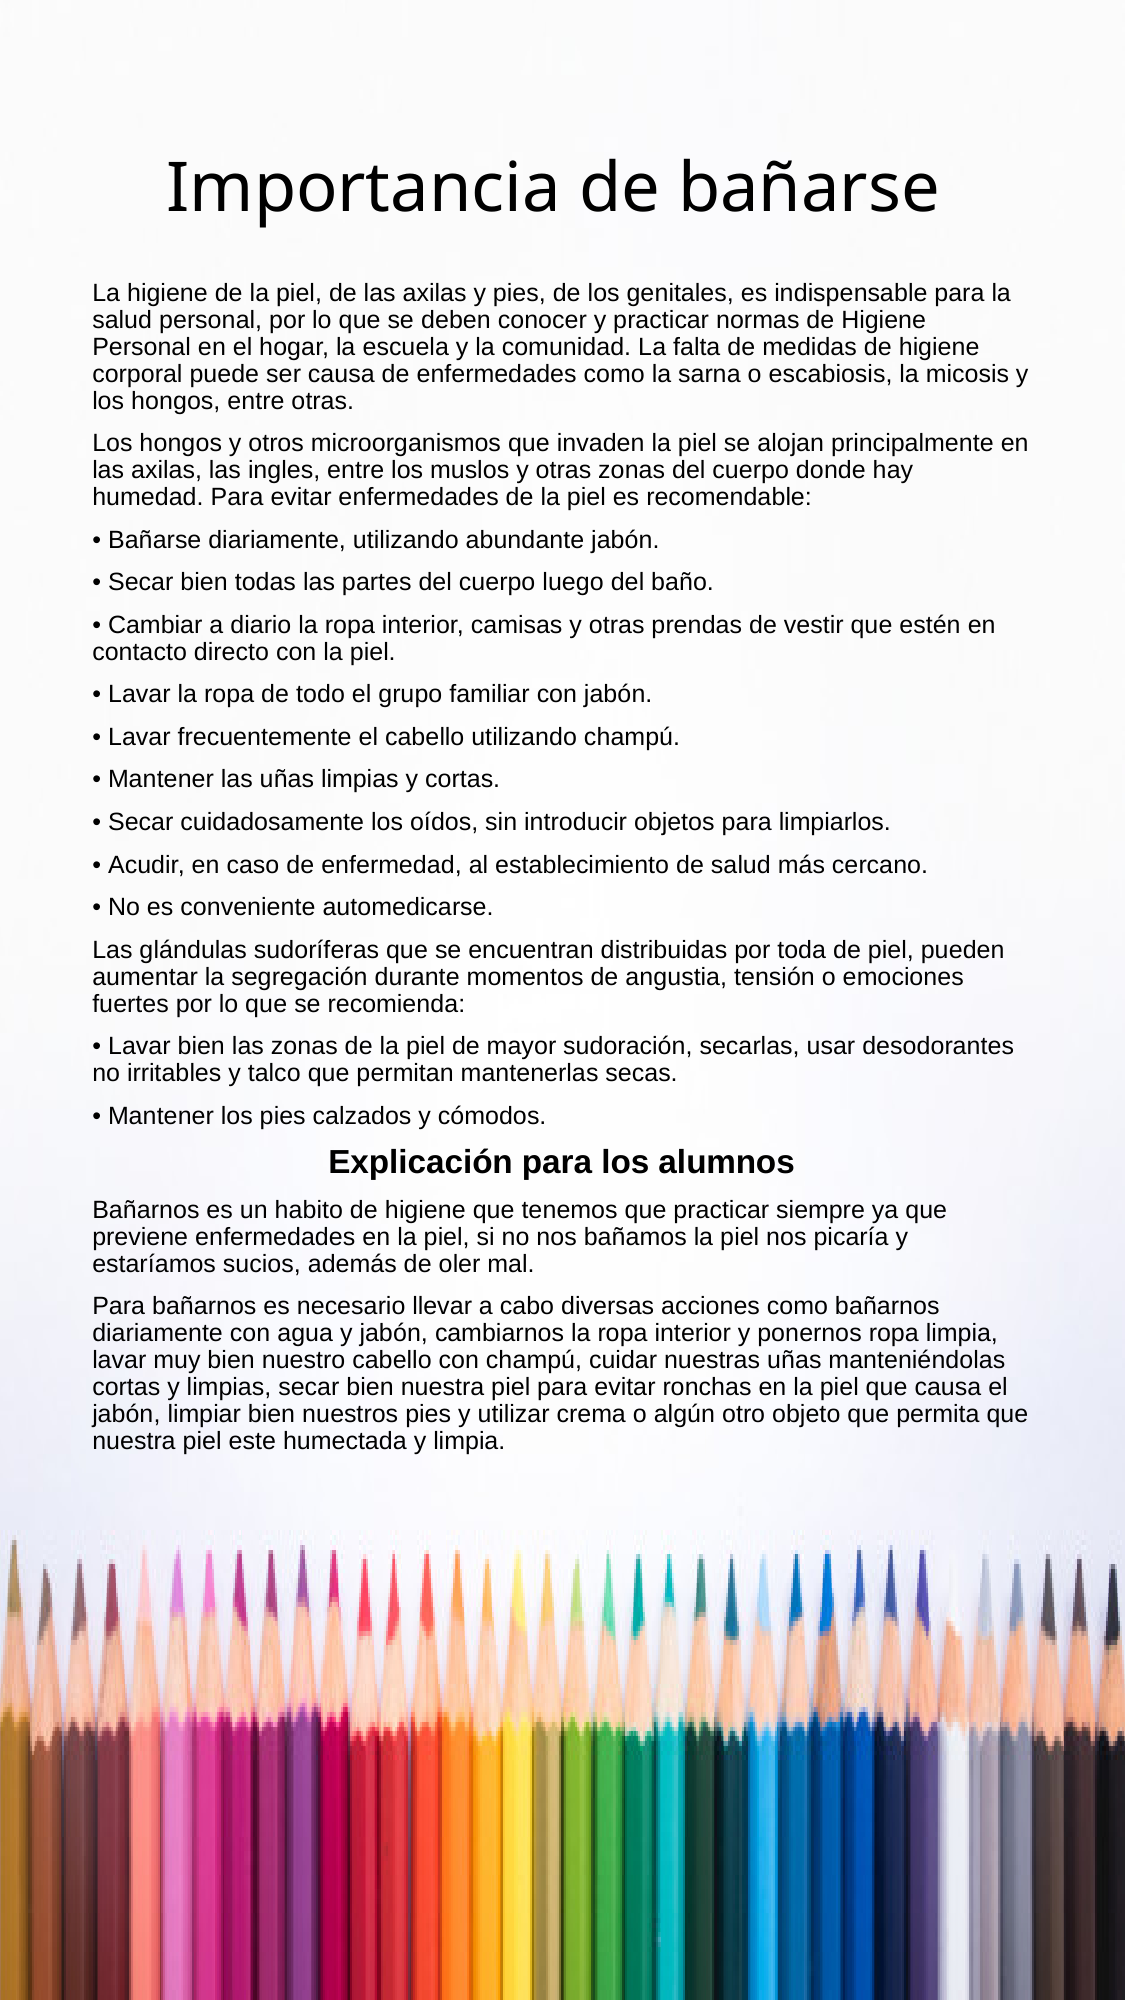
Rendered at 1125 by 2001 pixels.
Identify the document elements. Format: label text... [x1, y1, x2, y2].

list La higiene de la piel, de las axilas y pies, de los genitales, es indispensable para la salud personal, por lo que se deben conocer y practicar normas de Higiene Personal en el hogar, la escuela y la comunidad. La falta de medidas de higiene corporal puede ser causa de enfermedades como la sarna o escabiosis, la micosis y los hongos, entre otras. Los hongos y otros microorganismos que invaden la piel se alojan principalmente en las axilas, las ingles, entre los muslos y otras zonas del cuerpo donde hay humedad. Para evitar enfermedades de la piel es recomendable: • Bañarse diariamente, utilizando abundante jabón. • Secar bien todas las partes del cuerpo luego del baño. • Cambiar a diario la ropa interior, camisas y otras prendas de vestir que estén en contacto directo con la piel. • Lavar la ropa de todo el grupo familiar con jabón. • Lavar frecuentemente el cabello utilizando champú. • Mantener las uñas limpias y cortas. • Secar cuidadosamente los oídos, sin introducir objetos para limpiarlos. • Acudir, en caso de enfermedad, al establecimiento de salud más cercano. • No es conveniente automedicarse. Las glándulas sudoríferas que se encuentran distribuidas por toda de piel, pueden aumentar la segregación durante momentos de angustia, tensión o emociones fuertes por lo que se recomienda: • Lavar bien las zonas de la piel de mayor sudoración, secarlas, usar desodorantes no irritables y talco que permitan mantenerlas secas. • Mantener los pies calzados y cómodos. Explicación para los alumnos Bañarnos es un habito de higiene que tenemos que practicar siempre ya que previene enfermedades en la piel, si no nos bañamos la piel nos picaría y estaríamos sucios, además de oler mal. Para bañarnos es necesario llevar a cabo diversas acciones como bañarnos diariamente con agua y jabón, cambiarnos la ropa interior y ponernos ropa limpia, lavar muy bien nuestro cabello con champú, cuidar nuestras uñas manteniéndolas cortas y limpias, secar bien nuestra piel para evitar ronchas en la piel que causa el jabón, limpiar bien nuestros pies y utilizar crema o algún otro objeto que permita que nuestra piel este humectada y limpia. [77, 272, 1048, 1542]
title Importancia de bañarse [77, 106, 1048, 272]
picture [0, 0, 1125, 2000]
